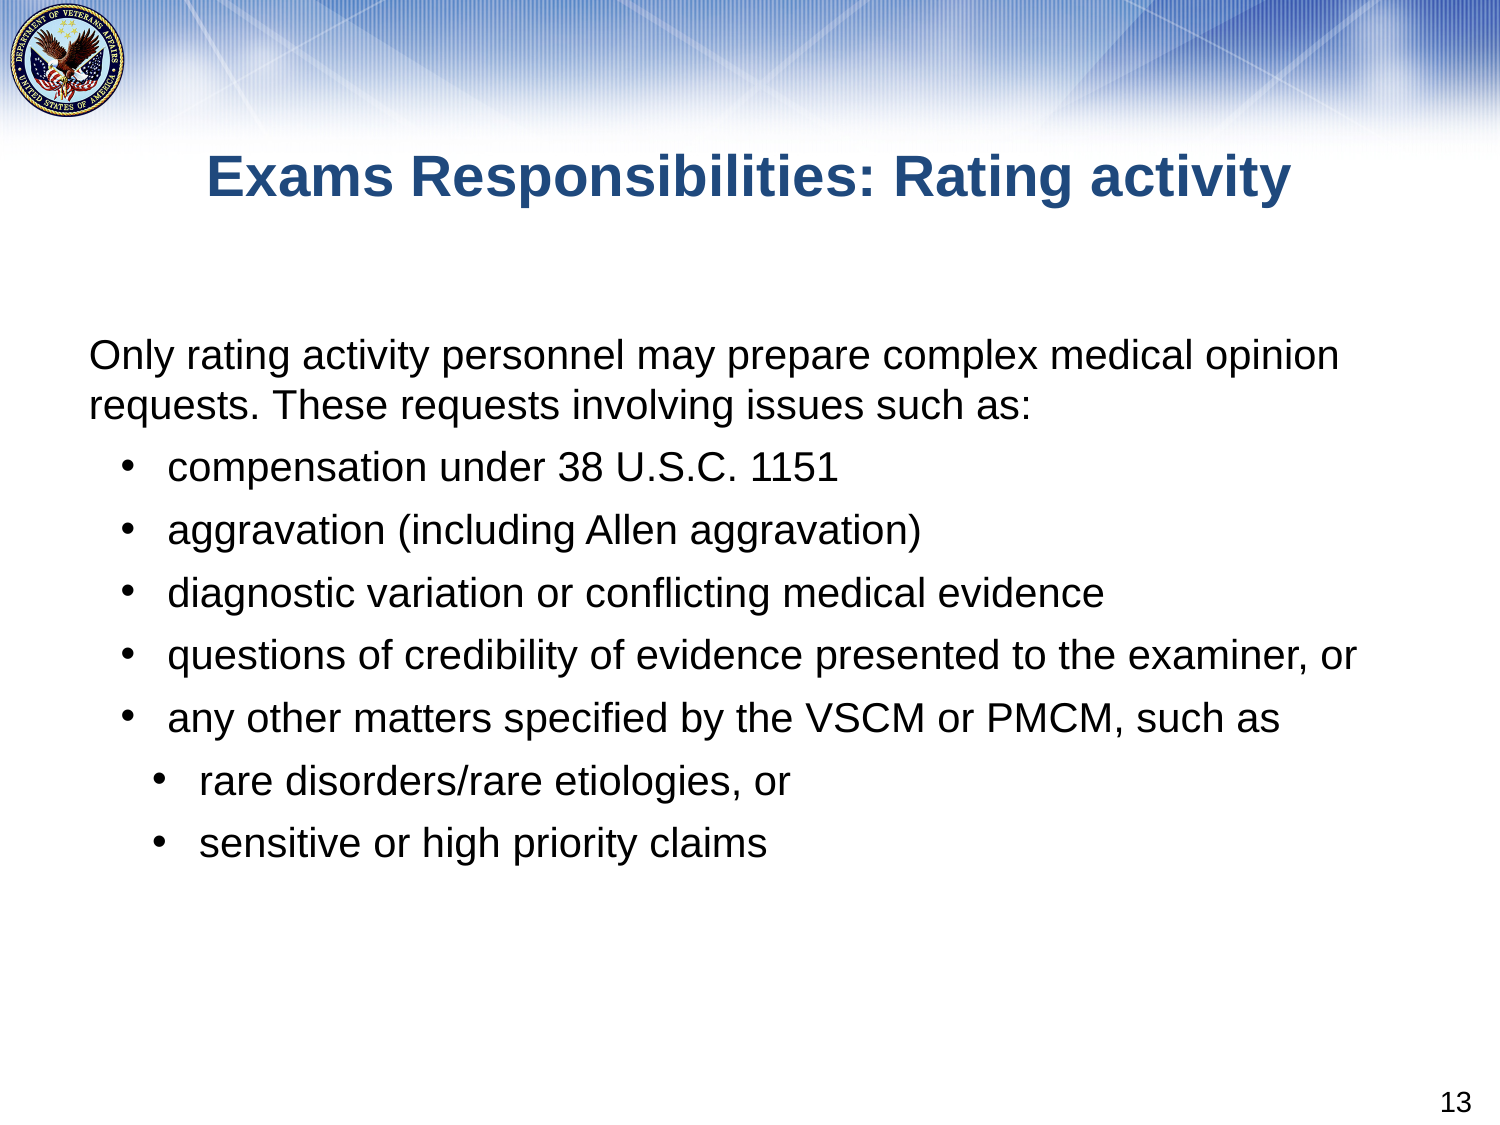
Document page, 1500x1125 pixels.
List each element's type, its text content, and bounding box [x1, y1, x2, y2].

picture [0, 0, 1500, 130]
picture [0, 309, 1500, 1062]
slide_number 13 [1136, 1083, 1487, 1125]
title Exams Responsibilities: Rating activity [0, 130, 1500, 309]
list Only rating activity personnel may prepare complex medical opinion requests. These requests involving issues such as: compensation under 38 U.S.C. 1151 aggravation (including Allen aggravation) diagnostic variation or conflicting medical evidence questions of credibility of evidence presented to the examiner, or any other matters specified by the VSCM or PMCM, such as rare disorders/rare etiologies, or sensitive or high priority claims [74, 320, 1426, 963]
